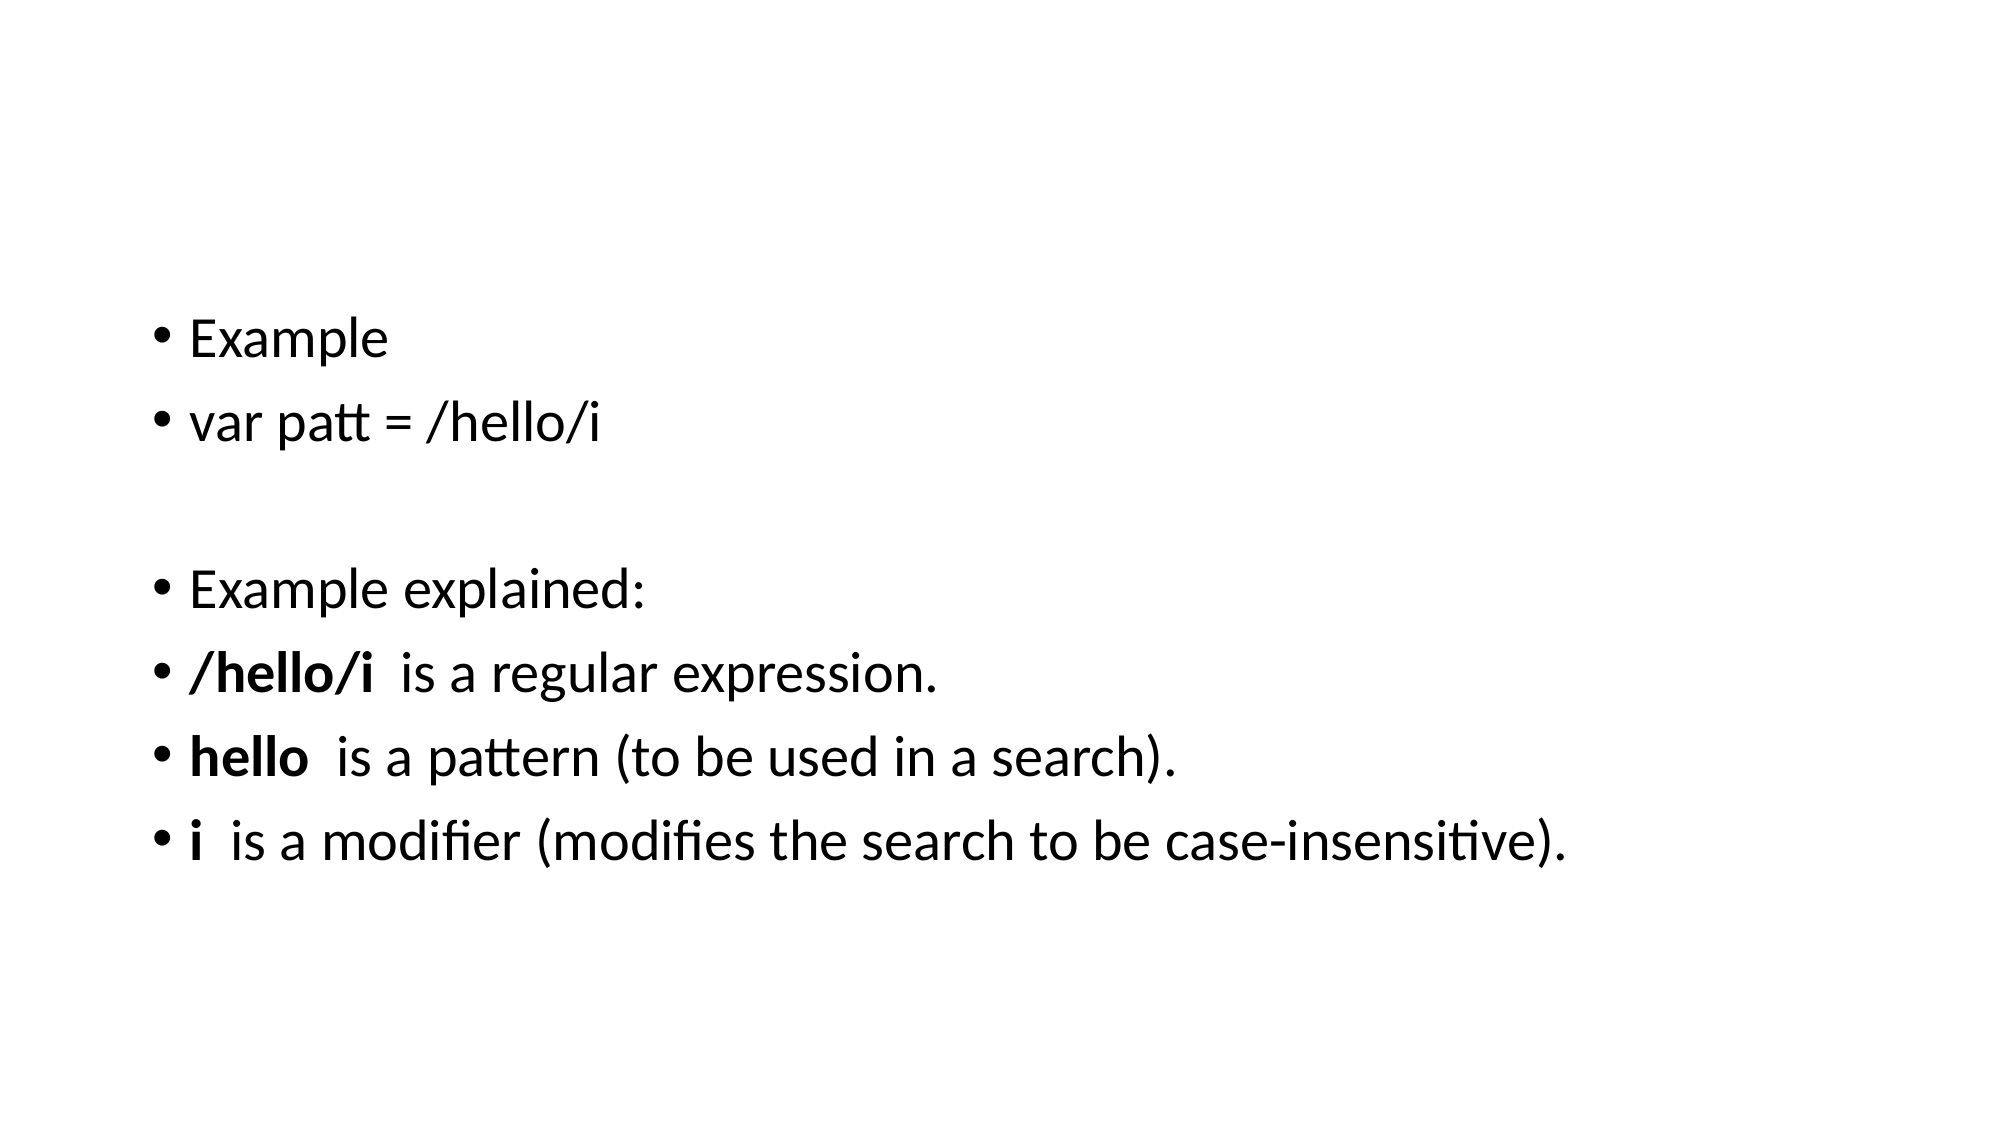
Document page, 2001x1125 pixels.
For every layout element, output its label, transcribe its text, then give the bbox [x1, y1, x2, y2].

list Example var patt = /hello/i Example explained: /hello/i is a regular expression. hello is a pattern (to be used in a search). i is a modifier (modifies the search to be case-insensitive). [137, 299, 1863, 1014]
